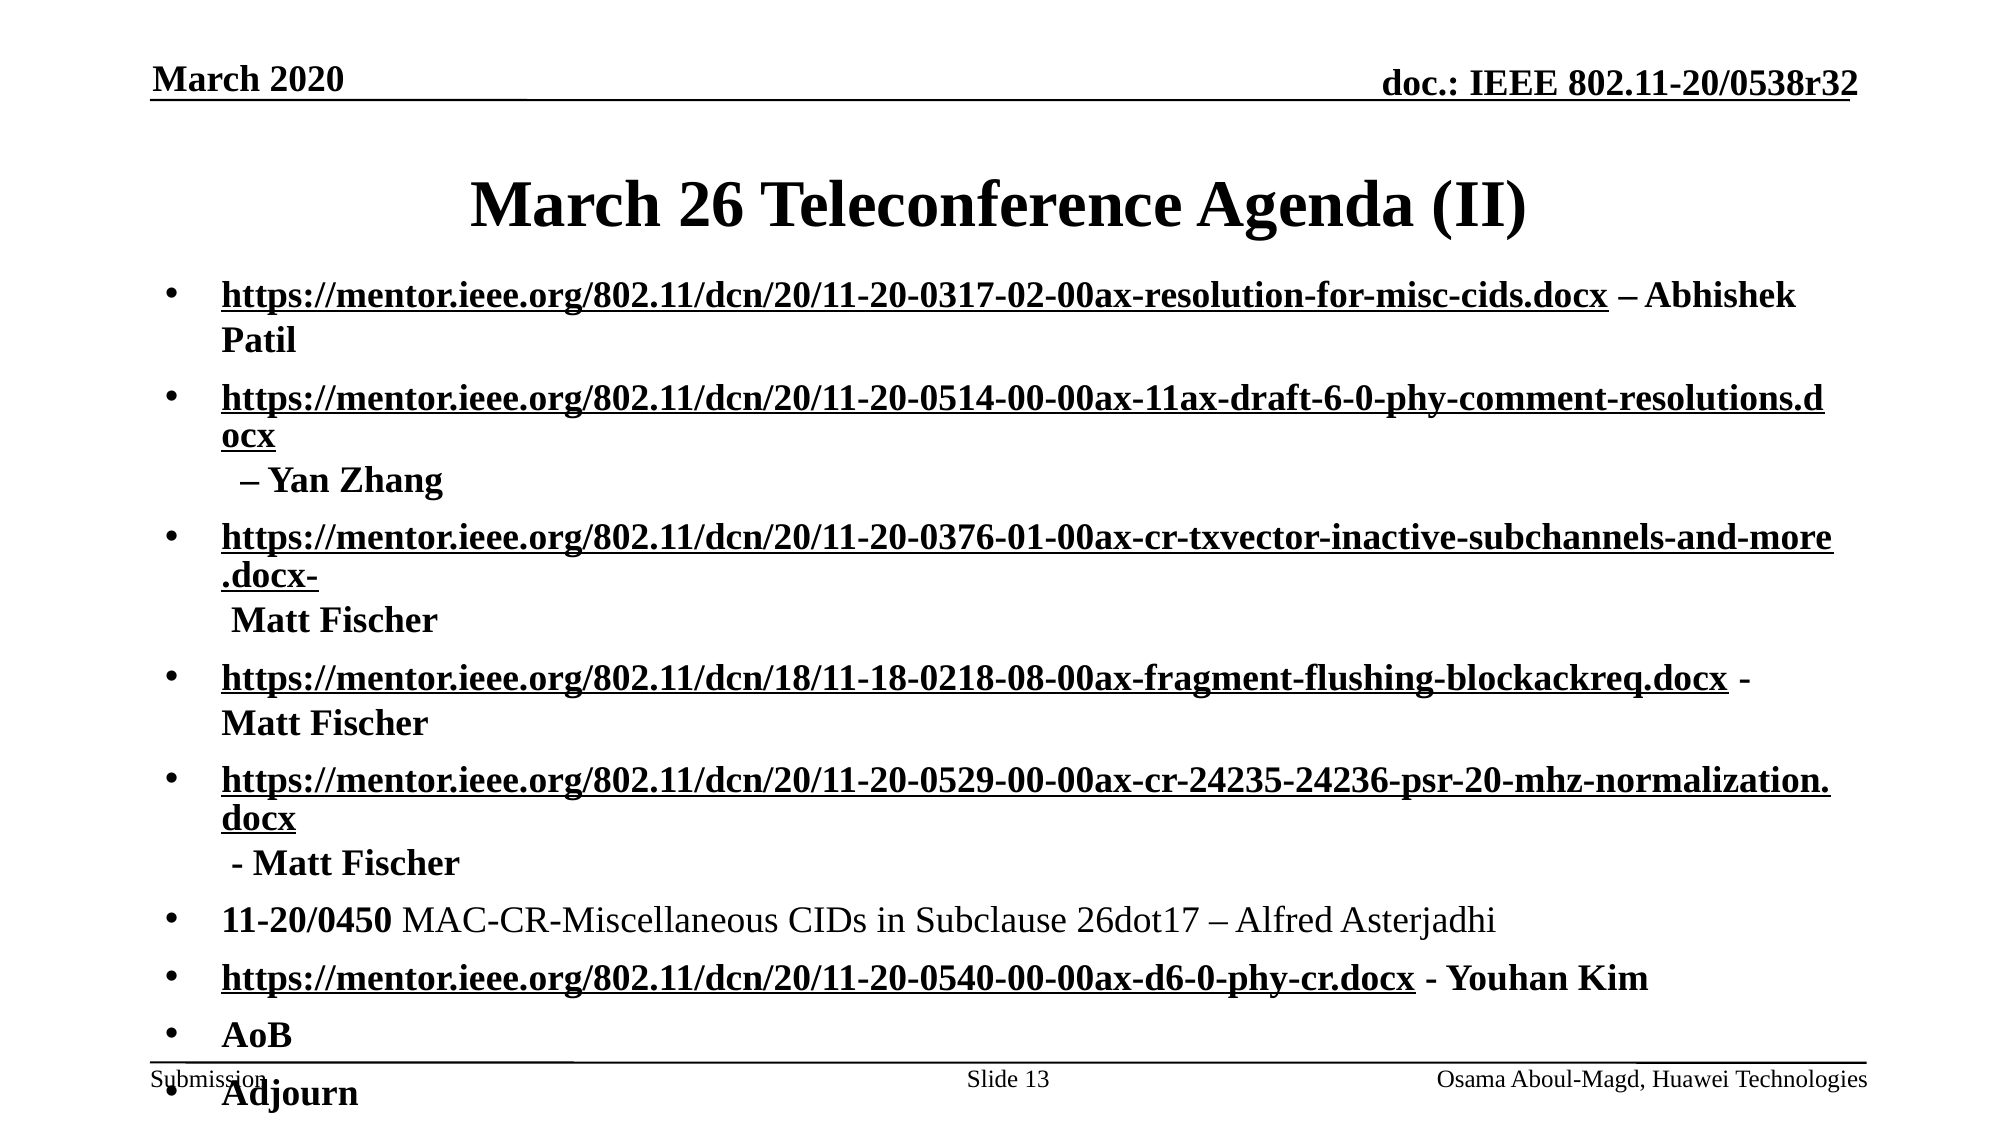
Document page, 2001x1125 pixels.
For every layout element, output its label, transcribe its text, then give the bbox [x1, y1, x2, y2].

footer Osama Aboul-Magd, Huawei Technologies [1171, 1061, 1869, 1093]
list https://mentor.ieee.org/802.11/dcn/20/11-20-0317-02-00ax-resolution-for-misc-cids.docx – Abhishek Patil https://mentor.ieee.org/802.11/dcn/20/11-20-0514-00-00ax-11ax-draft-6-0-phy-comment-resolutions.docx – Yan Zhang https://mentor.ieee.org/802.11/dcn/20/11-20-0376-01-00ax-cr-txvector-inactive-subchannels-and-more.docx- Matt Fischer https://mentor.ieee.org/802.11/dcn/18/11-18-0218-08-00ax-fragment-flushing-blockackreq.docx - Matt Fischer https://mentor.ieee.org/802.11/dcn/20/11-20-0529-00-00ax-cr-24235-24236-psr-20-mhz-normalization.docx - Matt Fischer 11-20/0450 MAC-CR-Miscellaneous CIDs in Subclause 26dot17 – Alfred Asterjadhi https://mentor.ieee.org/802.11/dcn/20/11-20-0540-00-00ax-d6-0-phy-cr.docx - Youhan Kim AoB Adjourn [149, 262, 1850, 938]
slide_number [152, 54, 563, 100]
title March 26 Teleconference Agenda (II) [149, 112, 1850, 262]
slide_number Slide 13 [950, 1061, 1067, 1123]
